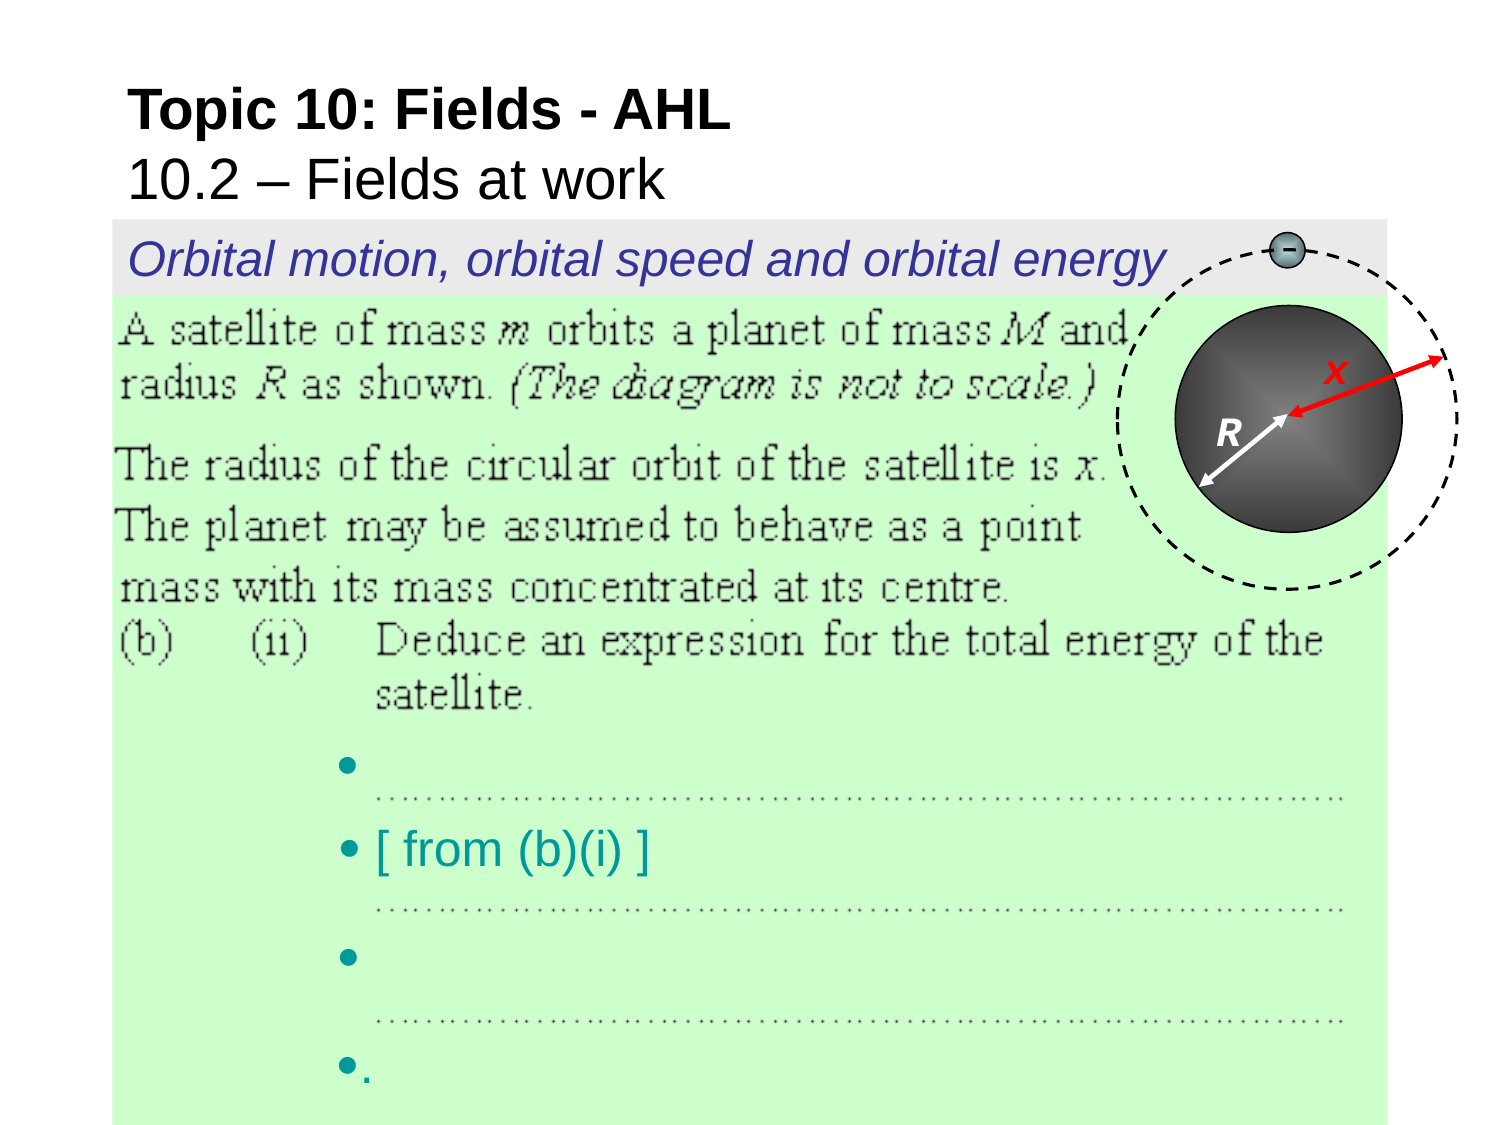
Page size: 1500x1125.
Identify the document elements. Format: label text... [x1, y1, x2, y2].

text_box Orbital motion, orbital speed and orbital energy [112, 219, 1388, 296]
text_box [1270, 232, 1305, 248]
picture [111, 299, 1348, 1031]
text_box [112, 599, 1388, 1125]
text_box Topic 10: Fields - AHL 10.2 – Fields at work [112, 67, 1388, 215]
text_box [1117, 249, 1458, 590]
